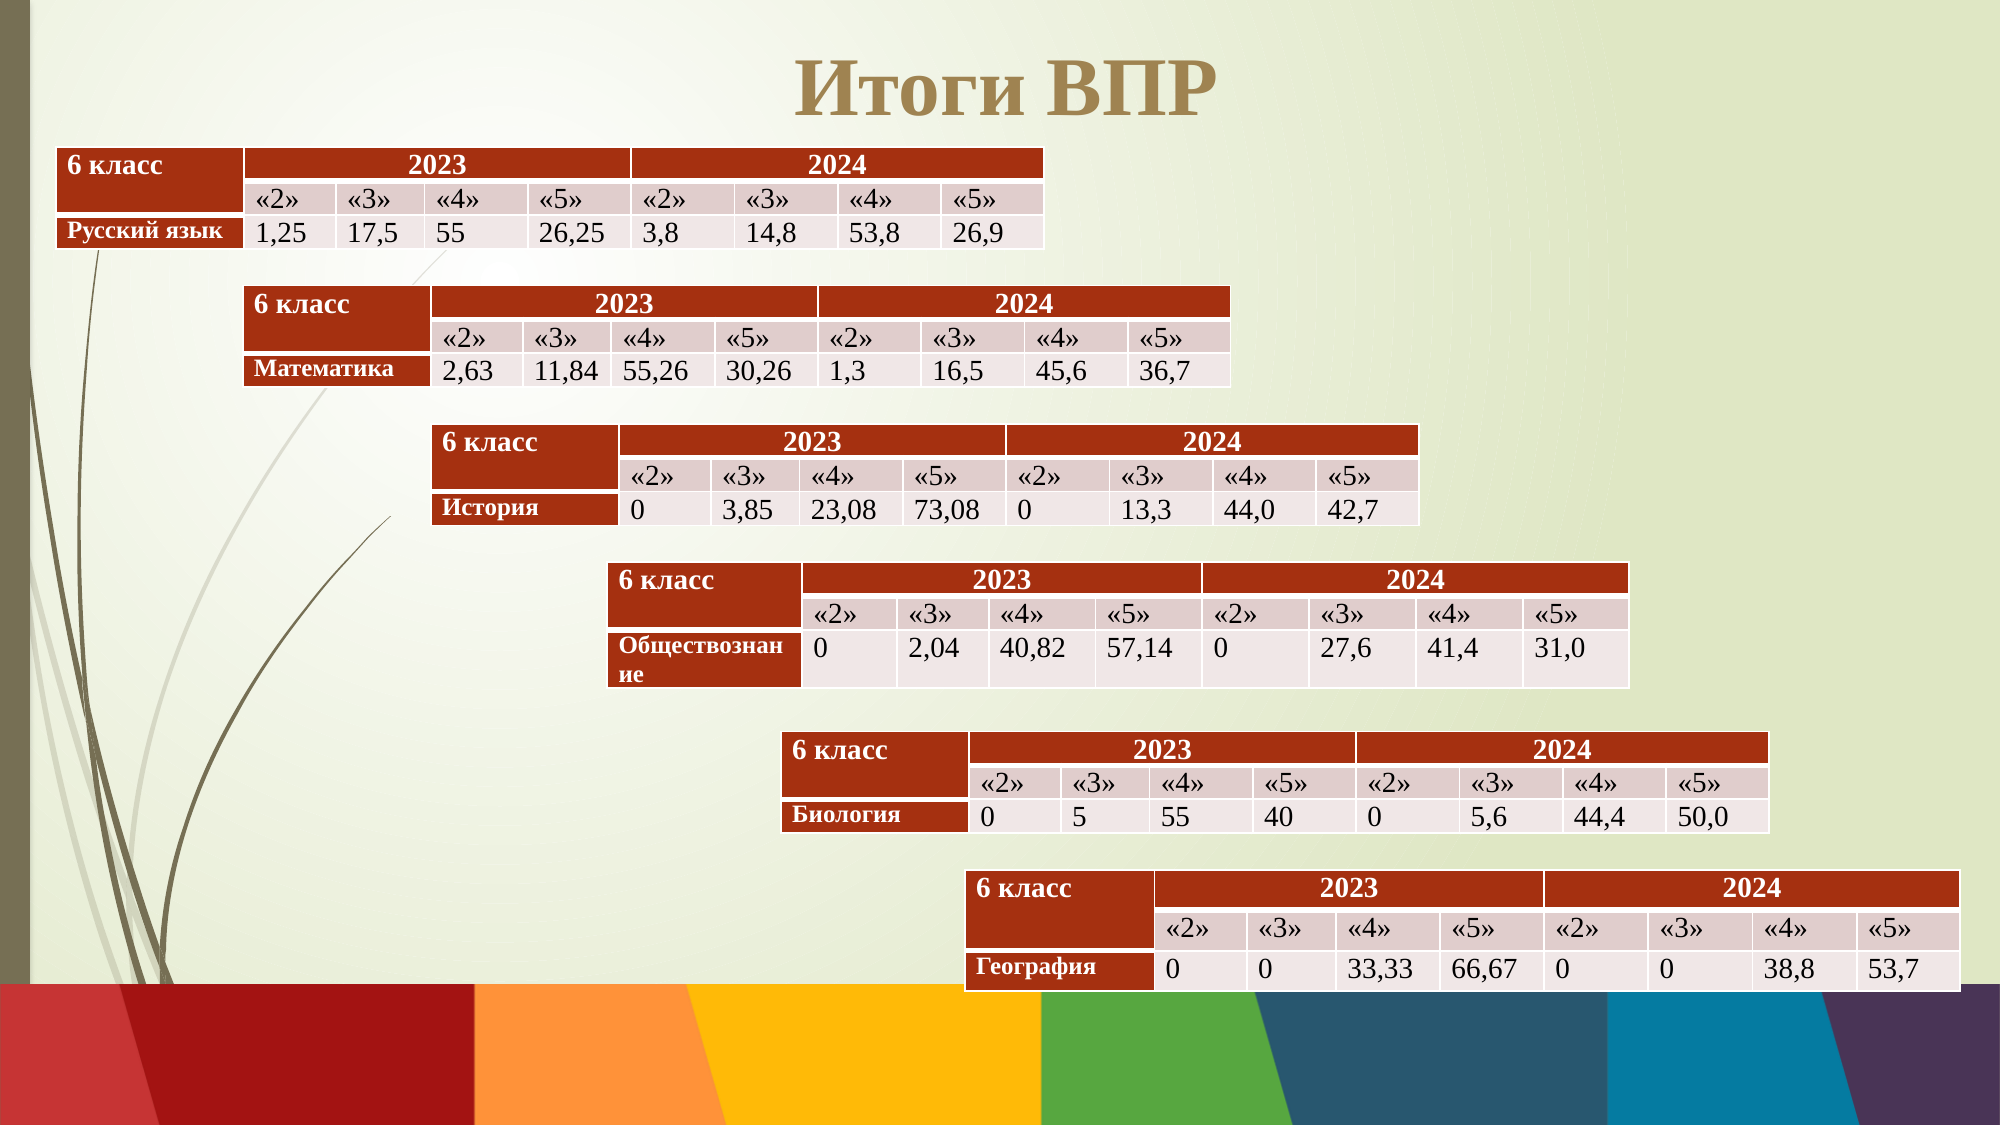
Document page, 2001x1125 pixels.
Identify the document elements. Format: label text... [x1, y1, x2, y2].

table_cell «4» [612, 322, 714, 352]
table_cell «4» [425, 184, 527, 214]
table_cell 41,4 [1417, 631, 1522, 687]
table_cell 5 [1062, 800, 1149, 832]
table_cell 73,08 [904, 492, 1005, 525]
table_cell 14,8 [735, 216, 837, 248]
picture [0, 984, 1608, 1125]
table_cell «5» [1254, 768, 1355, 798]
table_header 2023 [803, 563, 1201, 593]
table_cell 42,7 [1317, 492, 1418, 525]
table_cell «2» [1545, 913, 1647, 950]
table_cell «3» [337, 184, 424, 214]
table_cell «5» [1524, 599, 1628, 629]
table_header 2023 [1155, 871, 1543, 907]
table_cell «2» [1203, 599, 1308, 629]
table_cell 55 [425, 216, 527, 248]
table_cell 26,9 [942, 216, 1043, 248]
table_cell 57,14 [1096, 631, 1201, 687]
table_cell 30,26 [716, 354, 817, 386]
table_cell «4» [1214, 460, 1315, 491]
table_cell 0 [620, 492, 710, 525]
table_cell «4» [1337, 913, 1439, 950]
table_cell «4» [839, 184, 940, 214]
table_cell «3» [1649, 913, 1752, 950]
table_cell «3» [922, 322, 1024, 352]
table_cell «4» [990, 599, 1095, 629]
table_cell 38,8 [1753, 952, 1856, 990]
table_header 6 класс [782, 732, 968, 797]
table_cell «5» [1129, 322, 1230, 352]
table_cell «4» [1025, 322, 1127, 352]
table_cell 27,6 [1310, 631, 1415, 687]
table_cell «2» [970, 768, 1060, 798]
table_cell 55,26 [612, 354, 714, 386]
table_cell «5» [1667, 768, 1768, 798]
table_cell 50,0 [1667, 800, 1768, 832]
table_cell «2» [1357, 768, 1459, 798]
table_cell «5» [942, 184, 1043, 214]
table_cell 16,5 [922, 354, 1024, 386]
table_header 2023 [432, 286, 817, 317]
table_cell 31,0 [1524, 631, 1628, 687]
table_cell «3» [1310, 599, 1415, 629]
table_cell 3,8 [632, 216, 734, 248]
table_cell «2» [432, 322, 522, 352]
table_cell 11,84 [524, 354, 610, 386]
table_cell «4» [800, 460, 902, 491]
table_cell 40 [1254, 800, 1355, 832]
table_header 2024 [1357, 732, 1768, 763]
table_cell 40,82 [990, 631, 1095, 687]
table_cell 53,7 [1858, 952, 1959, 990]
table_cell «2» [632, 184, 734, 214]
table_cell 2,63 [432, 354, 522, 386]
table_header 2024 [819, 286, 1230, 317]
table_cell 0 [1203, 631, 1308, 687]
table_cell История [432, 494, 618, 525]
table_cell «3» [898, 599, 988, 629]
table_cell 66,67 [1441, 952, 1543, 990]
table_cell «4» [1753, 913, 1856, 950]
table_cell 0 [970, 800, 1060, 832]
table_cell 0 [1155, 952, 1246, 990]
table_cell «5» [904, 460, 1005, 491]
table_cell «3» [524, 322, 610, 352]
table_cell 1,25 [245, 216, 335, 248]
table_header 2024 [632, 148, 1043, 178]
table_cell 33,33 [1337, 952, 1439, 990]
table_cell «3» [712, 460, 799, 491]
table_cell «5» [1096, 599, 1201, 629]
table_cell Русский язык [57, 218, 243, 248]
table_header 6 класс [966, 871, 1154, 948]
table_cell «5» [1858, 913, 1959, 950]
table_cell 53,8 [839, 216, 940, 248]
table_header 6 класс [244, 286, 430, 351]
table_cell 23,08 [800, 492, 902, 525]
table_cell 0 [1357, 800, 1459, 832]
table_cell «3» [1460, 768, 1562, 798]
table_cell «2» [620, 460, 710, 491]
table_cell «3» [735, 184, 837, 214]
table_cell «4» [1150, 768, 1252, 798]
table_cell «2» [803, 599, 896, 629]
table_cell География [966, 953, 1154, 990]
picture [1822, 984, 2000, 1125]
table_cell 2,04 [898, 631, 988, 687]
table_cell 17,5 [337, 216, 424, 248]
table_cell «3» [1062, 768, 1149, 798]
table_header 2024 [1545, 871, 1959, 907]
table_cell Биология [782, 802, 968, 832]
table_header 2024 [1203, 563, 1628, 593]
table_header 2024 [1007, 425, 1418, 455]
table_header 6 класс [608, 563, 801, 627]
table_cell Математика [244, 356, 430, 386]
table_cell 45,6 [1025, 354, 1127, 386]
table_cell 3,85 [712, 492, 799, 525]
table_cell «5» [716, 322, 817, 352]
table_cell 36,7 [1129, 354, 1230, 386]
table_cell 0 [1649, 952, 1752, 990]
table_cell 0 [803, 631, 896, 687]
table_cell 44,4 [1564, 800, 1665, 832]
table_cell «5» [529, 184, 630, 214]
table_header 6 класс [432, 425, 618, 489]
table_cell 1,3 [819, 354, 920, 386]
table_cell «2» [1155, 913, 1246, 950]
table_cell 26,25 [529, 216, 630, 248]
table_cell 5,6 [1460, 800, 1562, 832]
table_cell «5» [1317, 460, 1418, 491]
table_header 6 класс [57, 148, 243, 212]
table_cell 0 [1007, 492, 1109, 525]
table_cell «5» [1441, 913, 1543, 950]
table_header 2023 [970, 732, 1355, 763]
table_cell «3» [1110, 460, 1212, 491]
table_cell «2» [819, 322, 920, 352]
table_cell 13,3 [1110, 492, 1212, 525]
table_cell «2» [1007, 460, 1109, 491]
table_header 2023 [620, 425, 1005, 455]
title Итоги ВПР [137, 24, 1875, 131]
table_cell «2» [245, 184, 335, 214]
table_cell «4» [1564, 768, 1665, 798]
table_cell 0 [1248, 952, 1335, 990]
table_cell Обществознание [608, 633, 801, 687]
table_cell 55 [1150, 800, 1252, 832]
table_cell «4» [1417, 599, 1522, 629]
table_cell «3» [1248, 913, 1335, 950]
table_header 2023 [245, 148, 630, 178]
table_cell 0 [1545, 952, 1647, 990]
table_cell 44,0 [1214, 492, 1315, 525]
